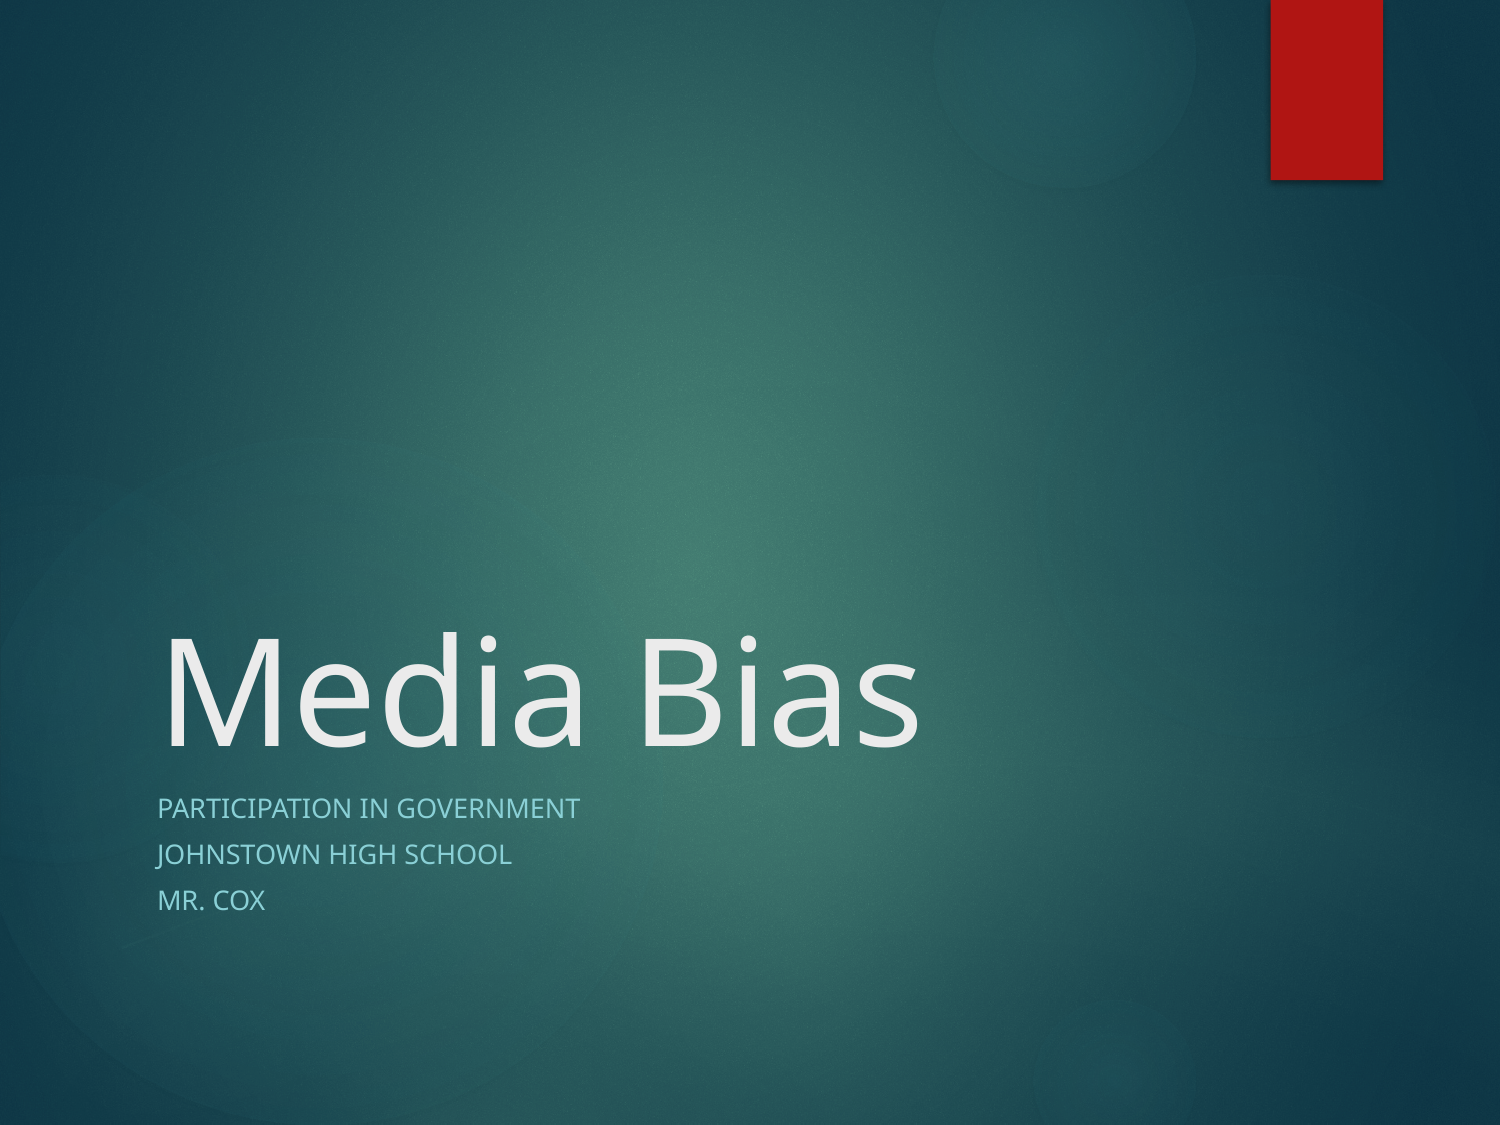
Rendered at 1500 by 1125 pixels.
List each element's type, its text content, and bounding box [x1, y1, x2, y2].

title Media Bias [142, 237, 1229, 783]
subtitle Participation in Government Johnstown High School Mr. Cox [142, 783, 1229, 925]
